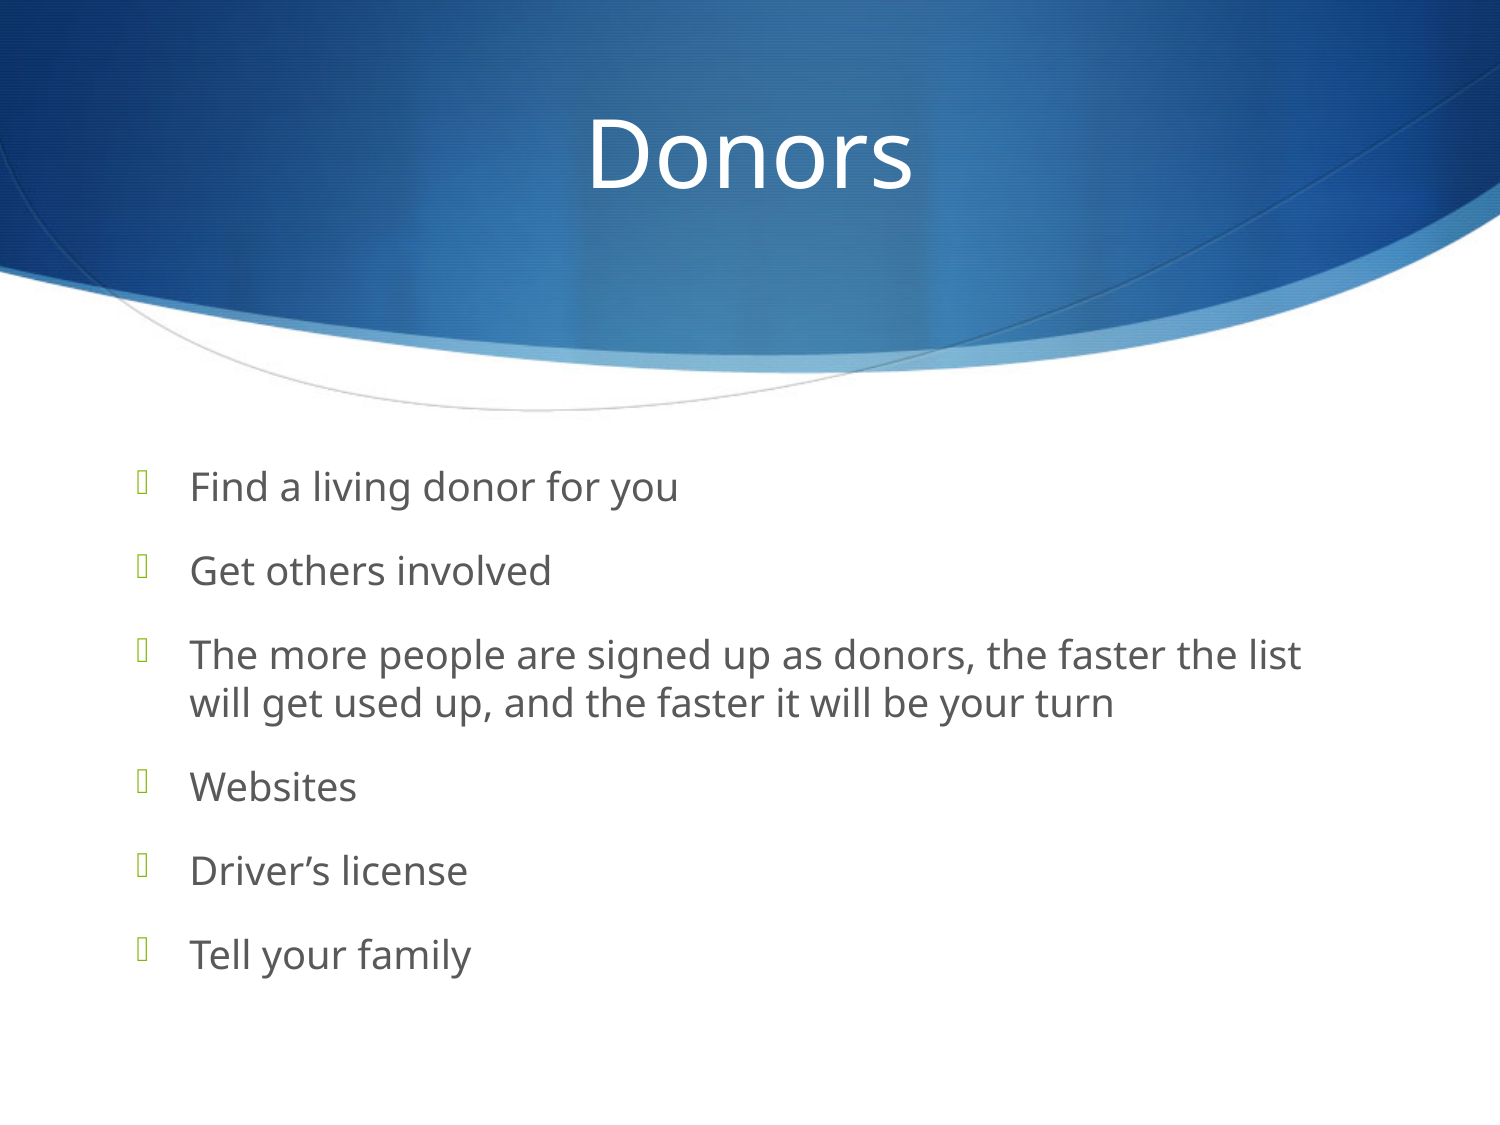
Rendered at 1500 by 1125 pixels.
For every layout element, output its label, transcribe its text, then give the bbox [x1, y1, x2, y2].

picture [0, 0, 1500, 1125]
title Donors [75, 56, 1425, 245]
list Find a living donor for you Get others involved The more people are signed up as donors, the faster the list will get used up, and the faster it will be your turn Websites Driver’s license Tell your family [121, 454, 1379, 991]
